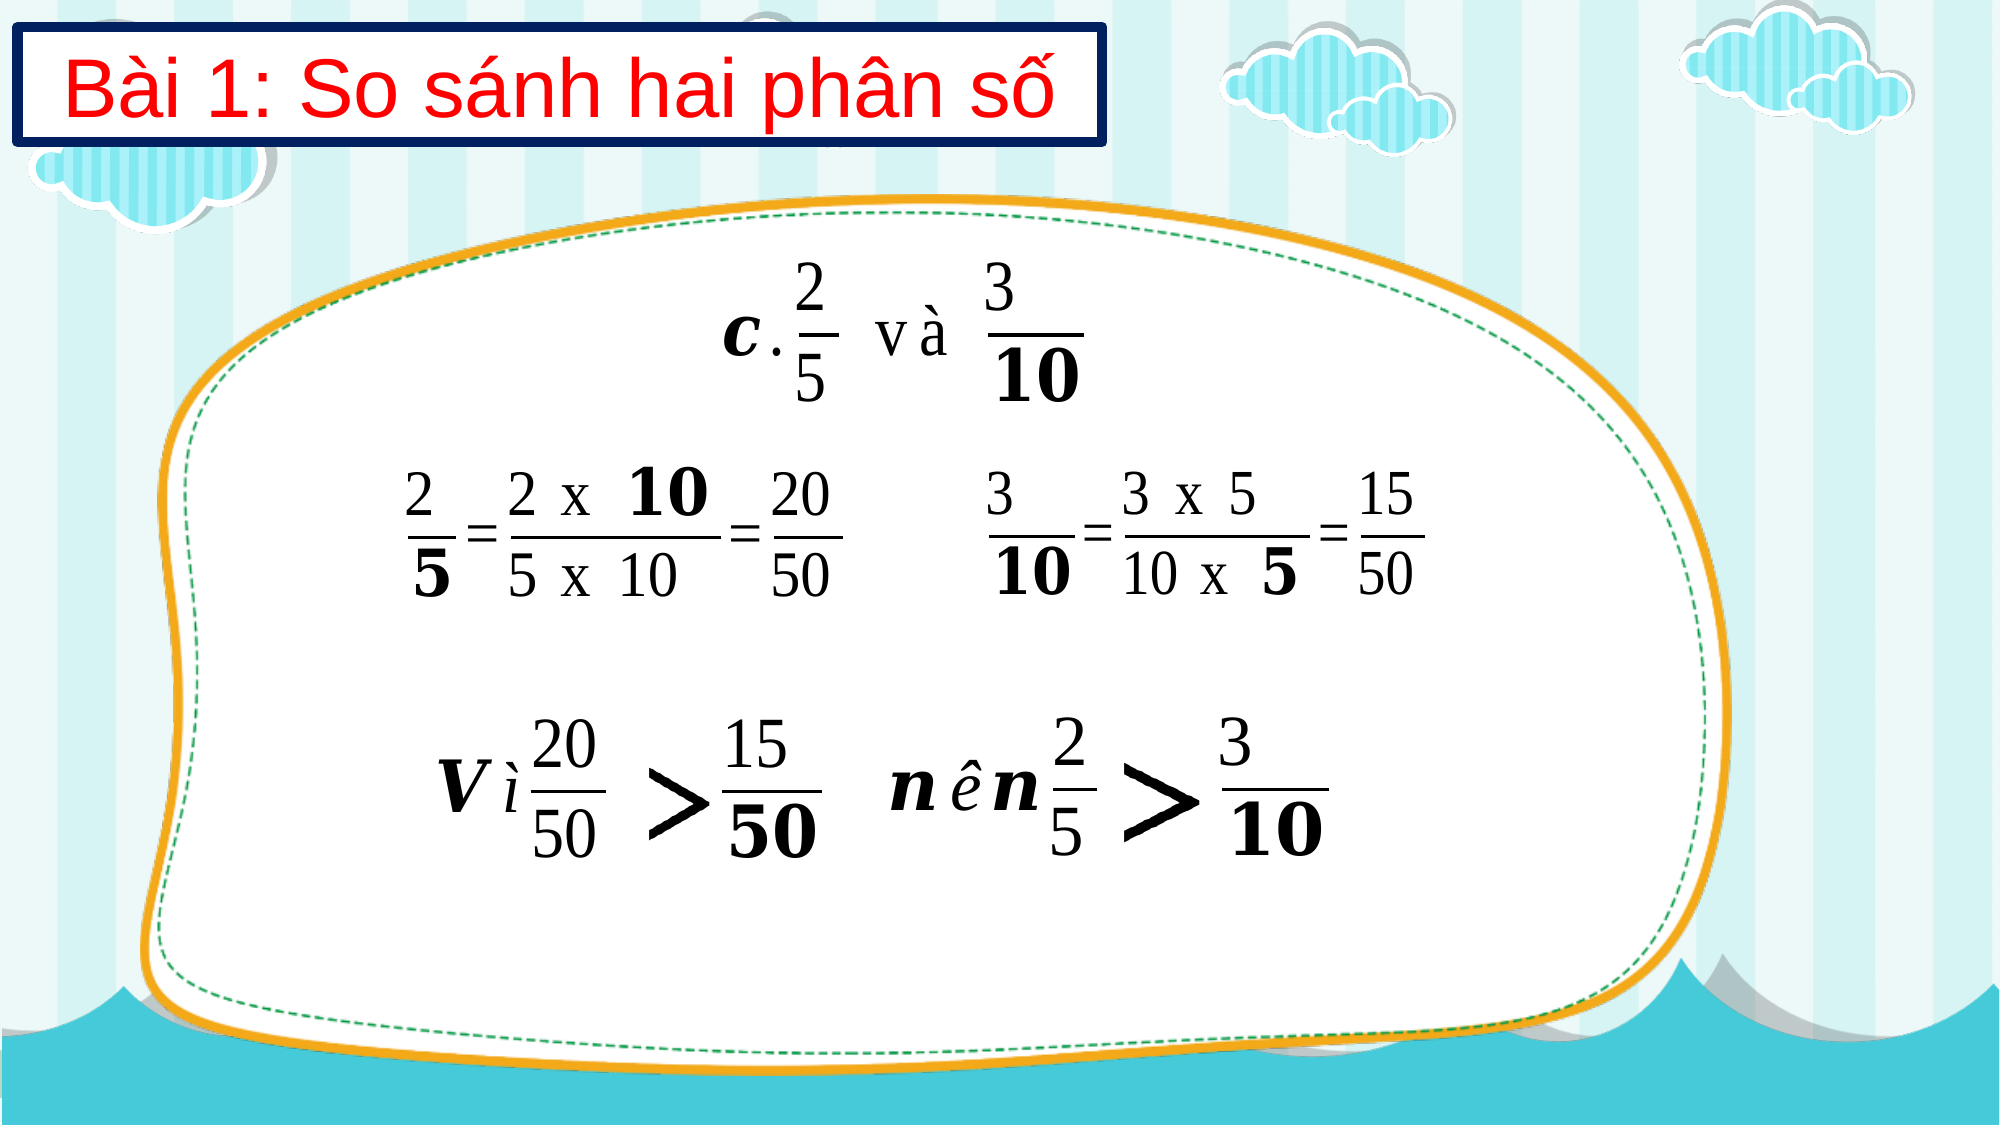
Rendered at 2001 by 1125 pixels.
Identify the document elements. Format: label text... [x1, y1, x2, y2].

text_box Bài 1: So sánh hai phân số [17, 27, 1103, 142]
picture [0, 0, 2001, 1125]
